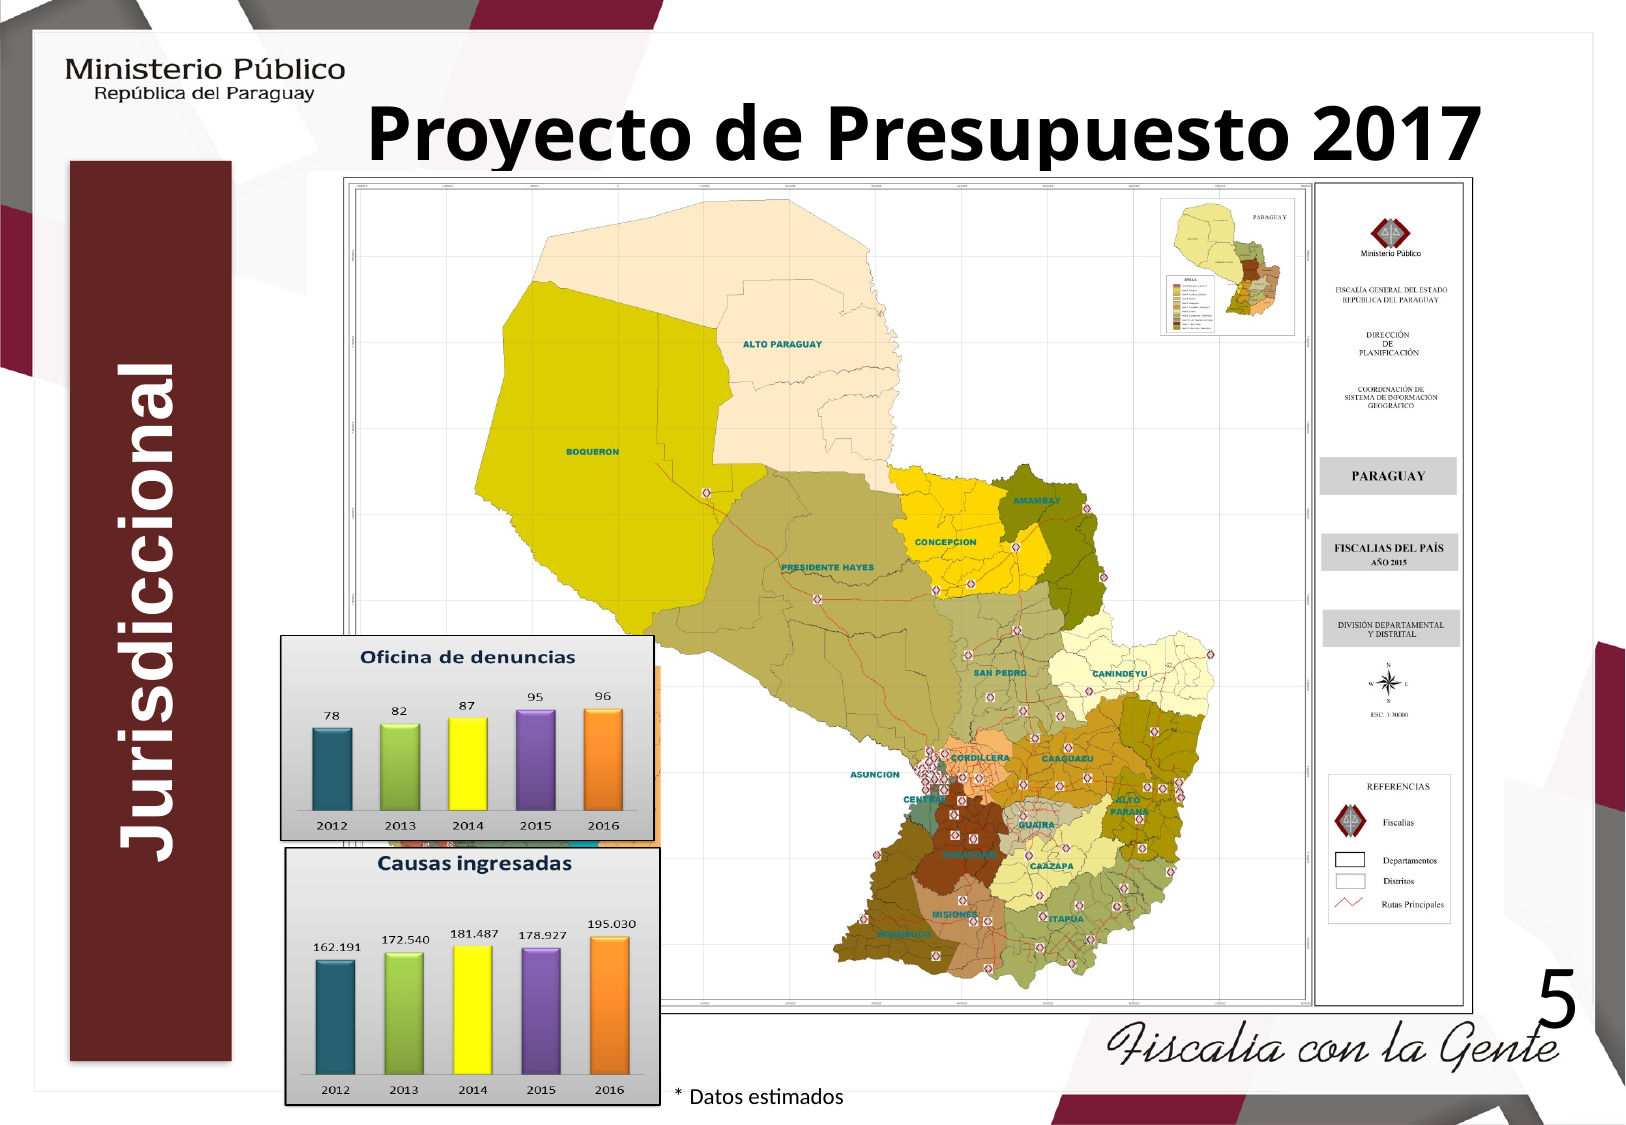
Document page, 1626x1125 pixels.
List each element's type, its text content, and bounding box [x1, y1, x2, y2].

text_box Proyecto de Presupuesto 2017 [305, 76, 1544, 185]
text_box 5 [1501, 938, 1615, 1045]
text_box Jurisdiccional [70, 160, 232, 1062]
picture [0, 0, 1626, 1125]
text_box * Datos estimados [664, 1074, 1002, 1117]
